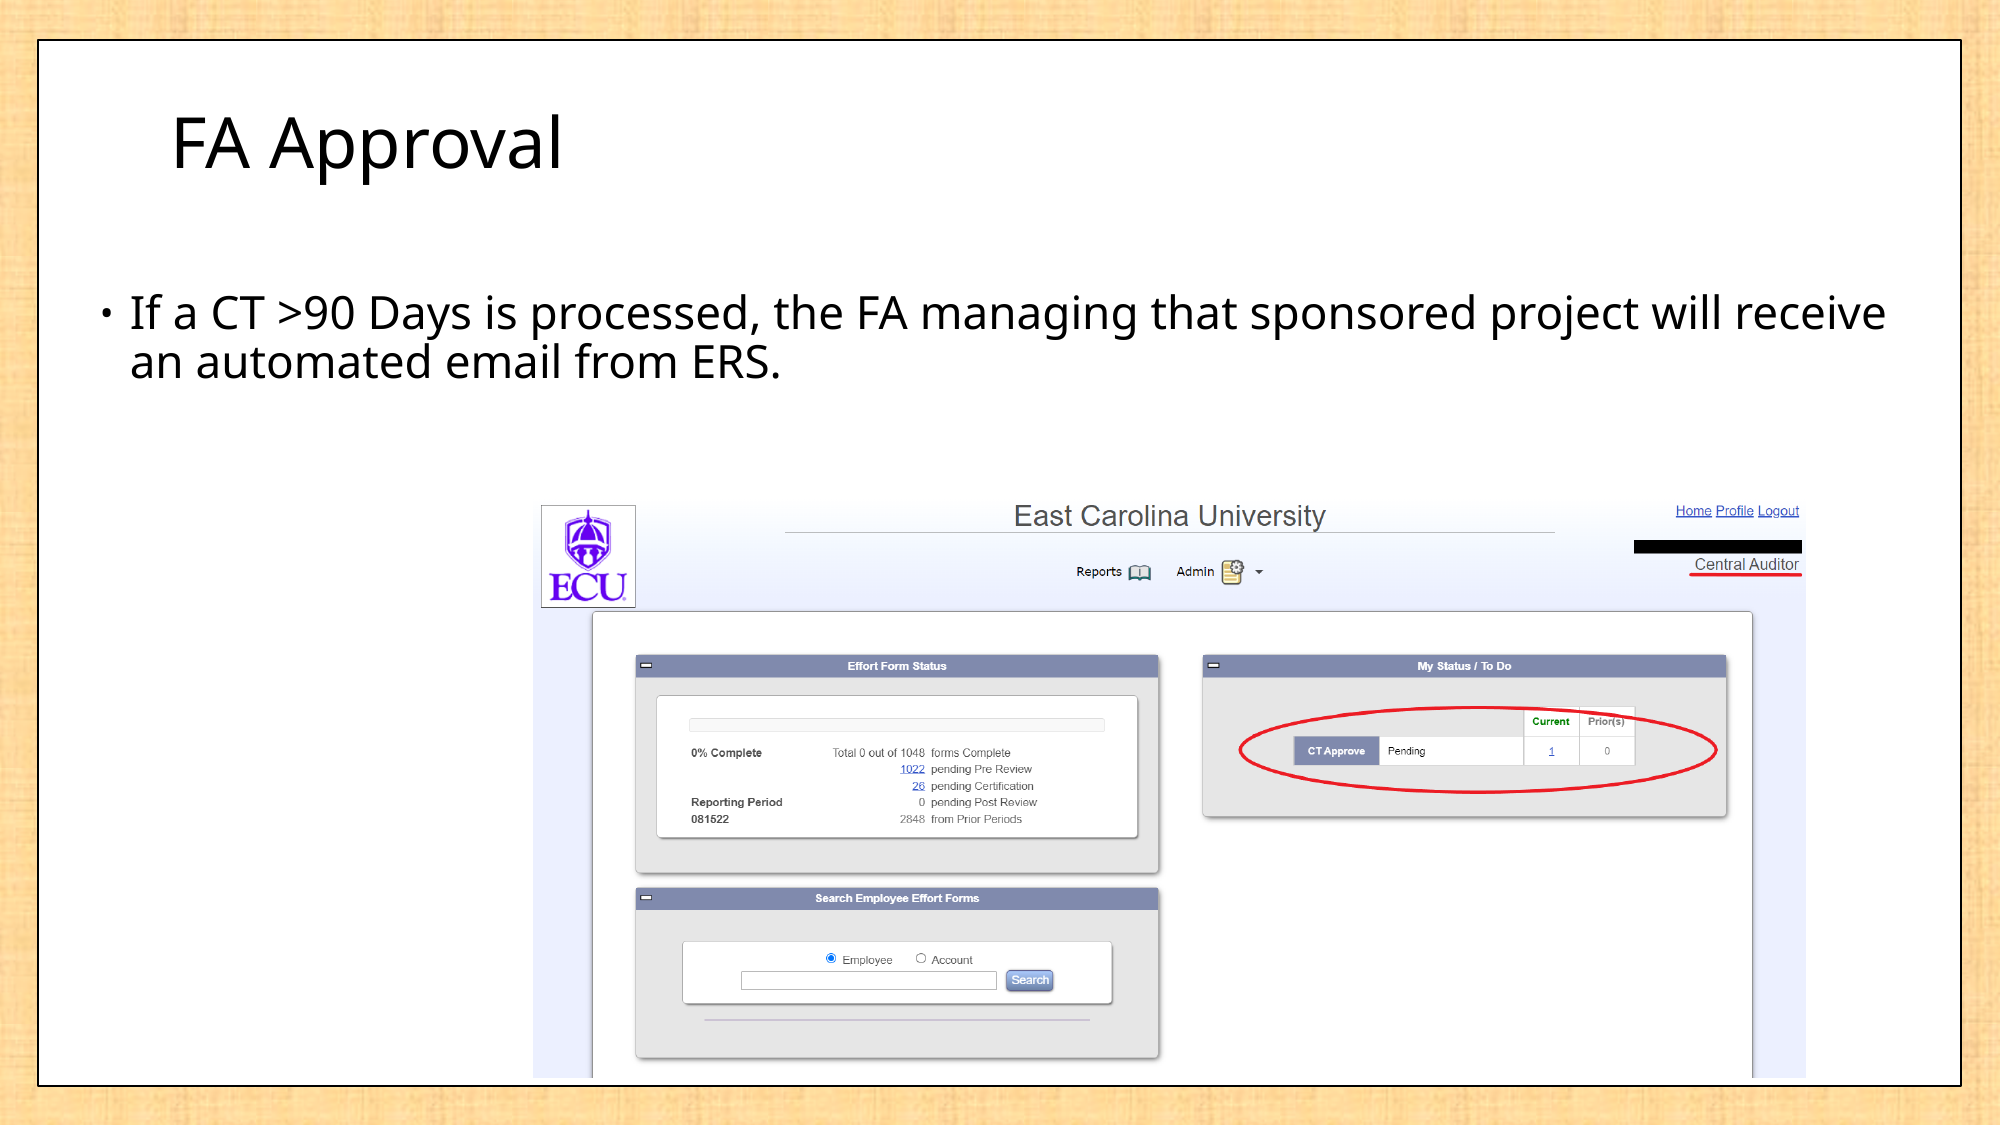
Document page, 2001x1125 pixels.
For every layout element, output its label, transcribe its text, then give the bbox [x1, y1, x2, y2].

list If a CT >90 Days is processed, the FA managing that sponsored project will receive an automated email from ERS. [77, 282, 1936, 414]
title FA Approval [155, 99, 1845, 193]
picture [532, 499, 1806, 1078]
